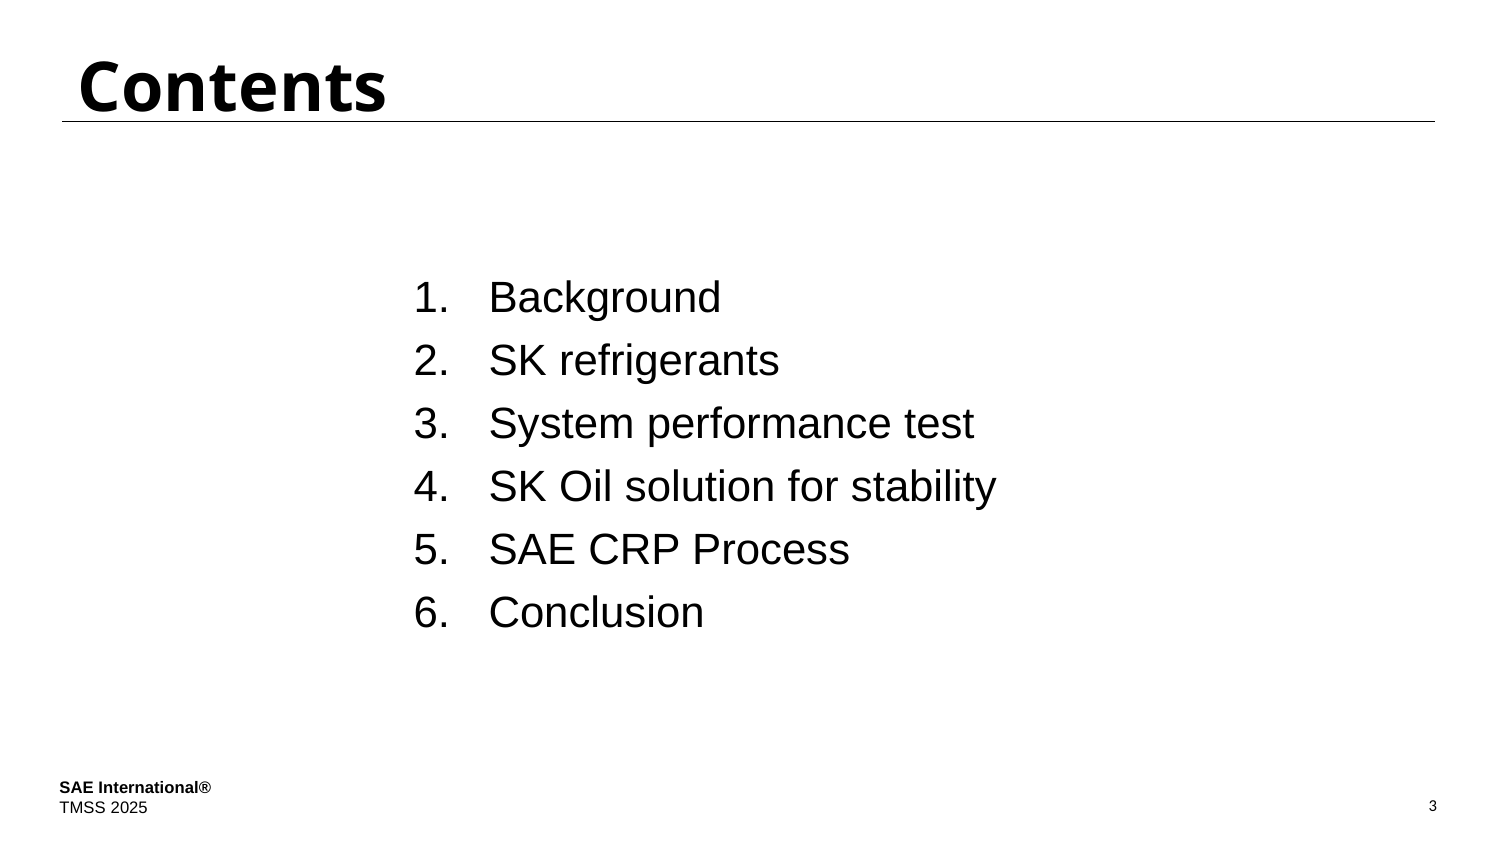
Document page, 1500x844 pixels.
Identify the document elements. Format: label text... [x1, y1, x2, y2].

list Background SK refrigerants System performance test SK Oil solution for stability SAE CRP Process Conclusion [398, 152, 1102, 759]
title Contents [62, 44, 1436, 111]
